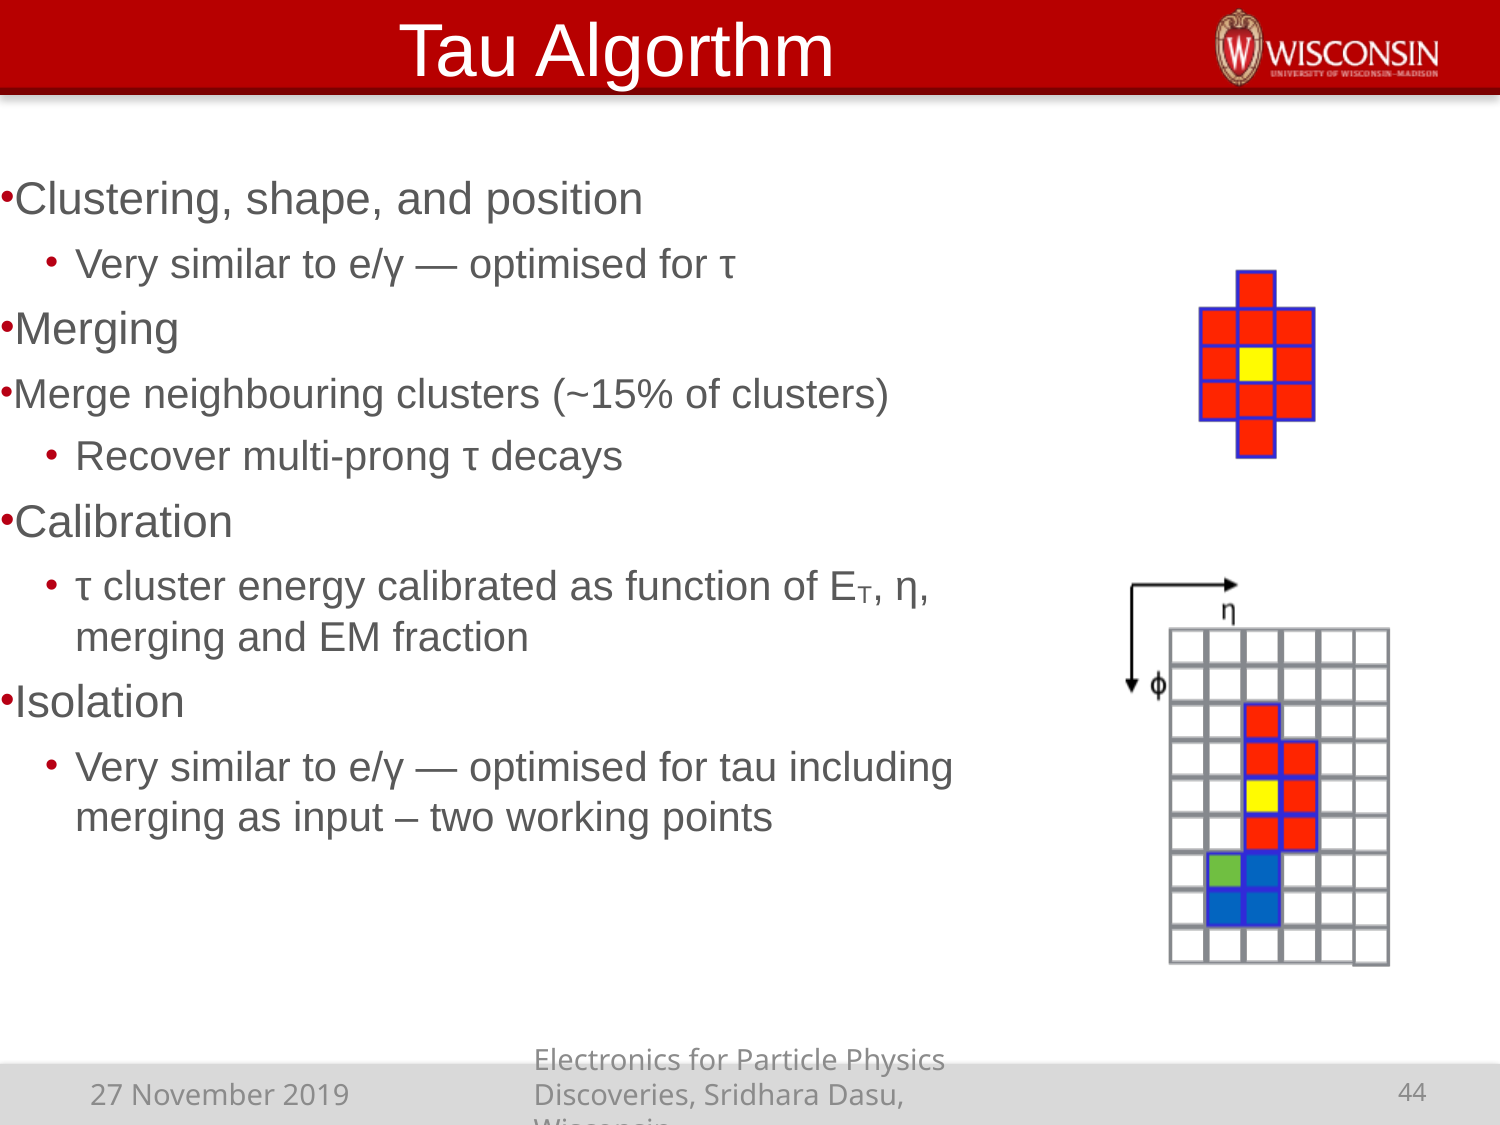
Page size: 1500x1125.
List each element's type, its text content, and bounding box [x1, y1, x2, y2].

footer Electronics for Particle Physics Discoveries, Sridhara Dasu, Wisconsin [518, 1064, 994, 1124]
list Clustering, shape, and position Very similar to e/γ — optimised for τ Merging Merge neighbouring clusters (~15% of clusters) Recover multi-prong τ decays Calibration τ cluster energy calibrated as function of ET, η, merging and EM fraction Isolation Very similar to e/γ — optimised for tau including merging as input – two working points [0, 169, 1024, 1064]
slide_number 44 [1091, 1063, 1442, 1124]
title Tau Algorthm [0, 1, 1235, 141]
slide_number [75, 1064, 425, 1124]
picture [1025, 208, 1500, 1043]
